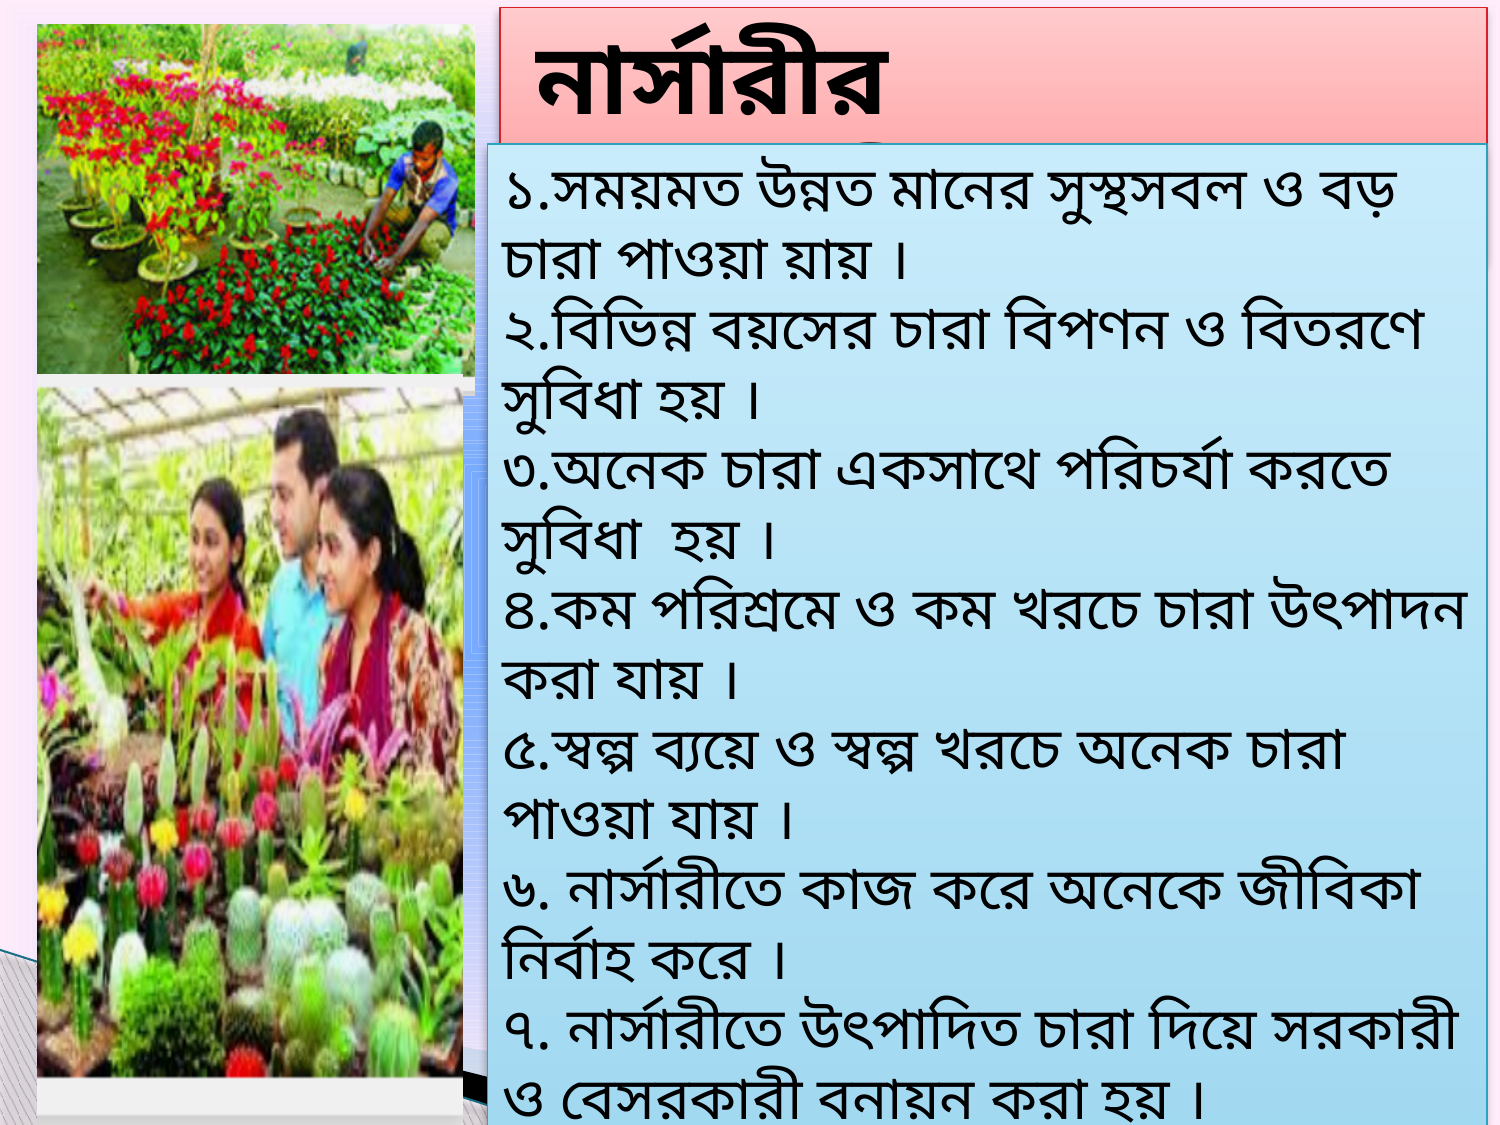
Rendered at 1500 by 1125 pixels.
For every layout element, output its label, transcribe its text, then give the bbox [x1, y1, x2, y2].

text_box নার্সারীর প্রয়োজনীয়তা [499, 7, 1488, 143]
text_box ১.সময়মত উন্নত মানের সুস্থসবল ও বড় চারা পাওয়া য়ায় । ২.বিভিন্ন বয়সের চারা বিপণন ও বিতরণে সুবিধা হয় । ৩.অনেক চারা একসাথে পরিচর্যা করতে সুবিধা হয় । ৪.কম পরিশ্রমে ও কম খরচে চারা উৎপাদন করা যায় । ৫.স্বল্প ব্যয়ে ও স্বল্প খরচে অনেক চারা পাওয়া যায় । ৬. নার্সারীতে কাজ করে অনেকে জীবিকা নির্বাহ করে । ৭. নার্সারীতে উৎপাদিত চারা দিয়ে সরকারী ও বেসরকারী বনায়ন করা হয় । ৮.উপকূলীয় সবুজ বেষ্টনী তৈরিতে নার্সারীতে উৎপন্ন চারা রোপন করা হয় । ৯. নার্সারী ব্যবসা করে অনেক লোকের অর্থনৈতিক সমৃদ্ধি আসে । [487, 143, 1488, 1125]
picture [37, 24, 476, 1125]
